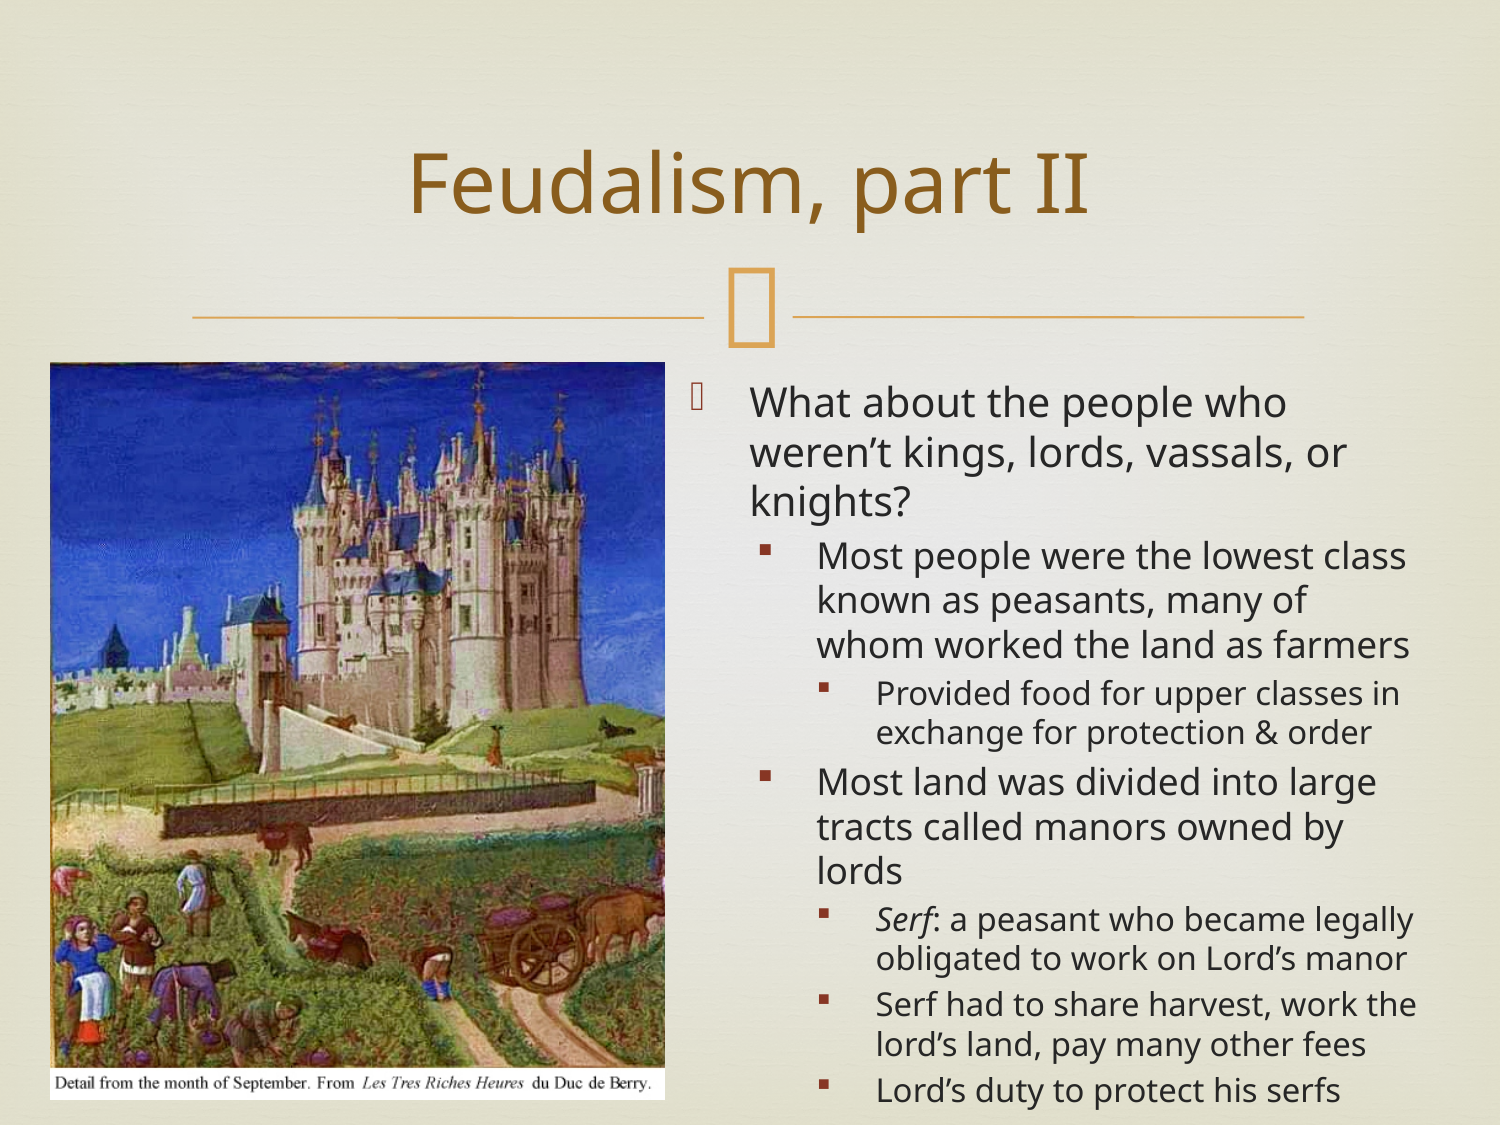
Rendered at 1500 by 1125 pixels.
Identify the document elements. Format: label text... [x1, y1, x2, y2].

list What about the people who weren’t kings, lords, vassals, or knights? Most people were the lowest class known as peasants, many of whom worked the land as farmers Provided food for upper classes in exchange for protection & order Most land was divided into large tracts called manors owned by lords Serf: a peasant who became legally obligated to work on Lord’s manor Serf had to share harvest, work the lord’s land, pay many other fees Lord’s duty to protect his serfs [675, 368, 1438, 1125]
picture [49, 361, 666, 1101]
title Feudalism, part II [112, 93, 1386, 267]
